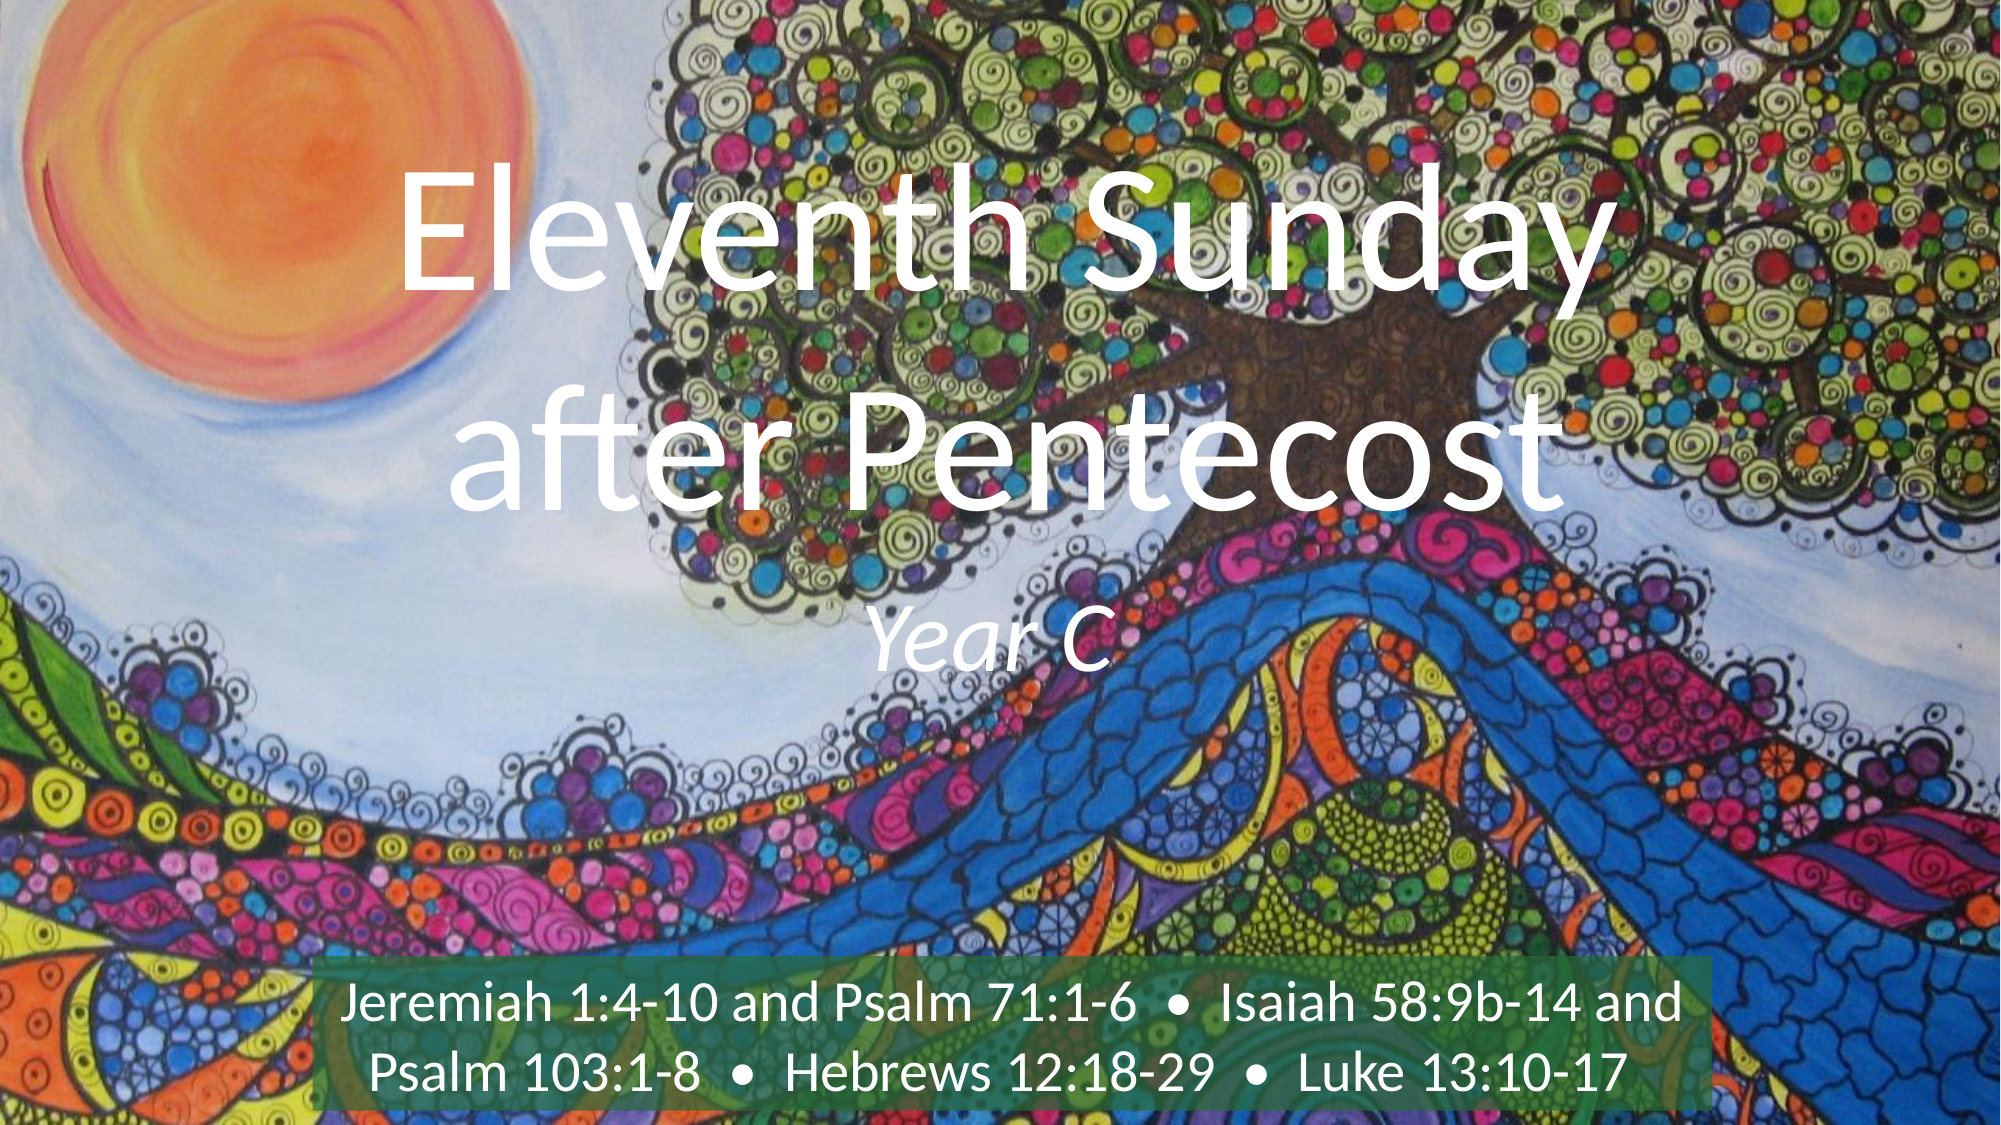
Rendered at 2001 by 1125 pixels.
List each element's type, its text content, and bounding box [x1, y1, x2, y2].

picture [0, 0, 2001, 1125]
subtitle Year C [462, 562, 1513, 700]
text_box Jeremiah 1:4-10 and Psalm 71:1-6 • Isaiah 58:9b-14 and Psalm 103:1-8 • Hebrews 12:18-29 • Luke 13:10-17 [312, 955, 1713, 1111]
title Eleventh Sunday after Pentecost [312, 187, 1700, 467]
